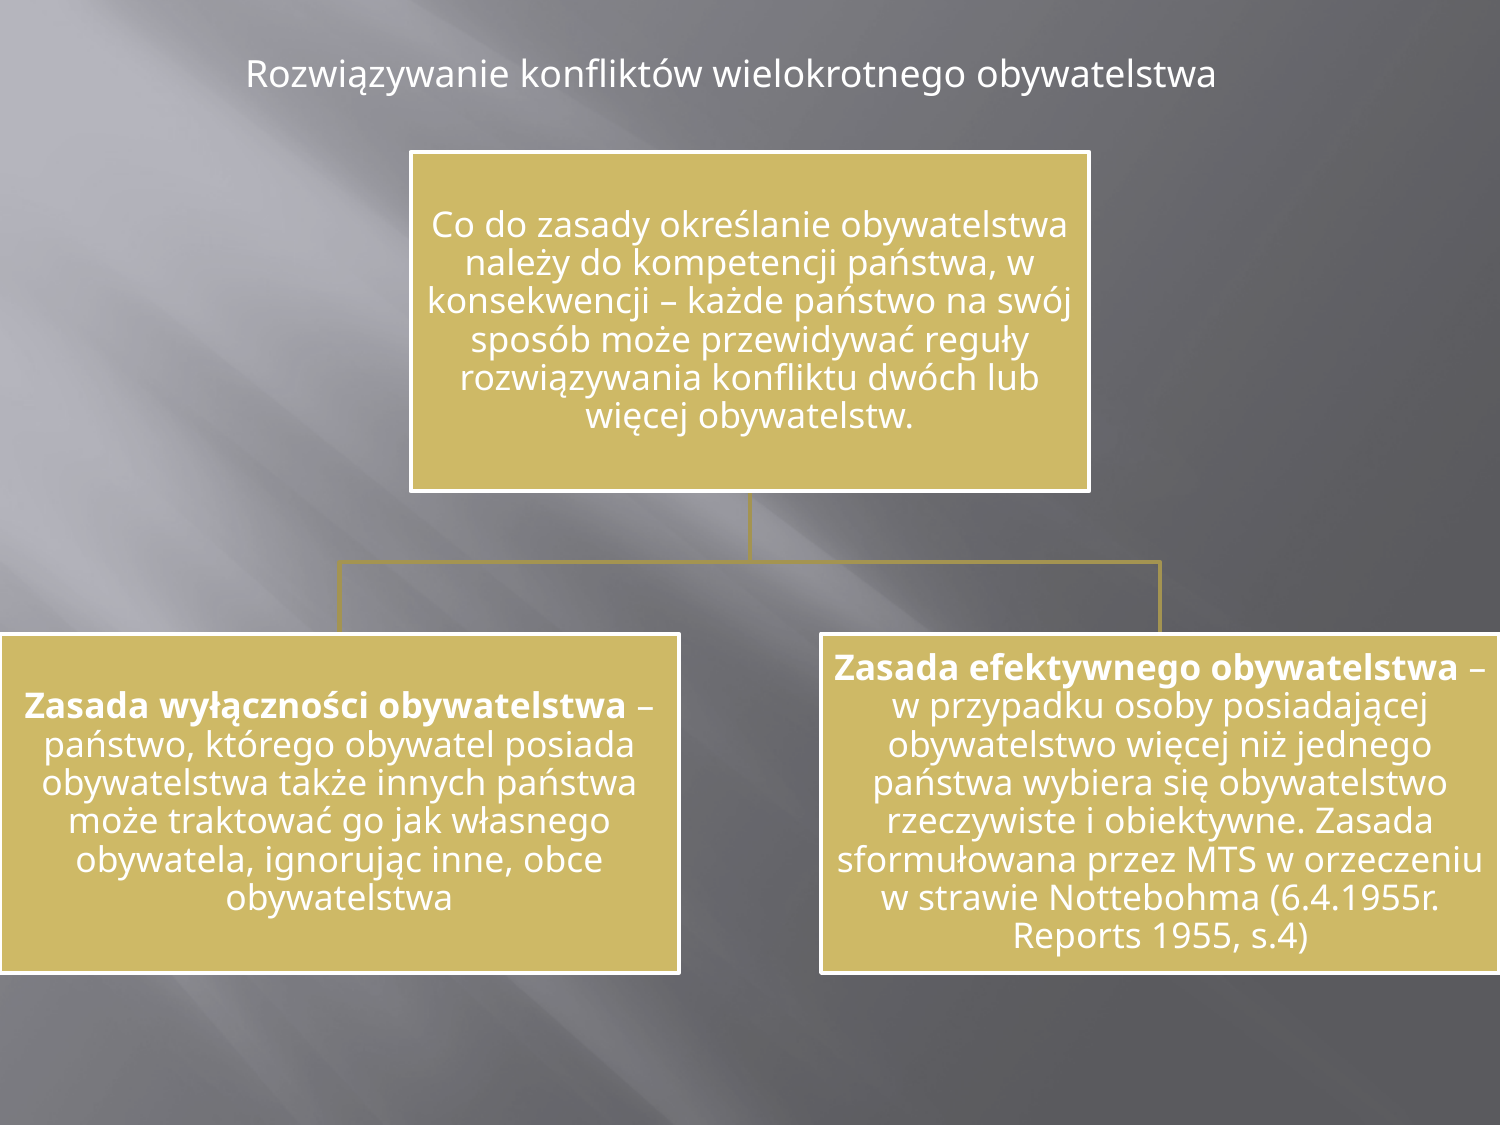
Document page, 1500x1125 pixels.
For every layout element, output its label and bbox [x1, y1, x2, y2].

list [0, 0, 1500, 1125]
